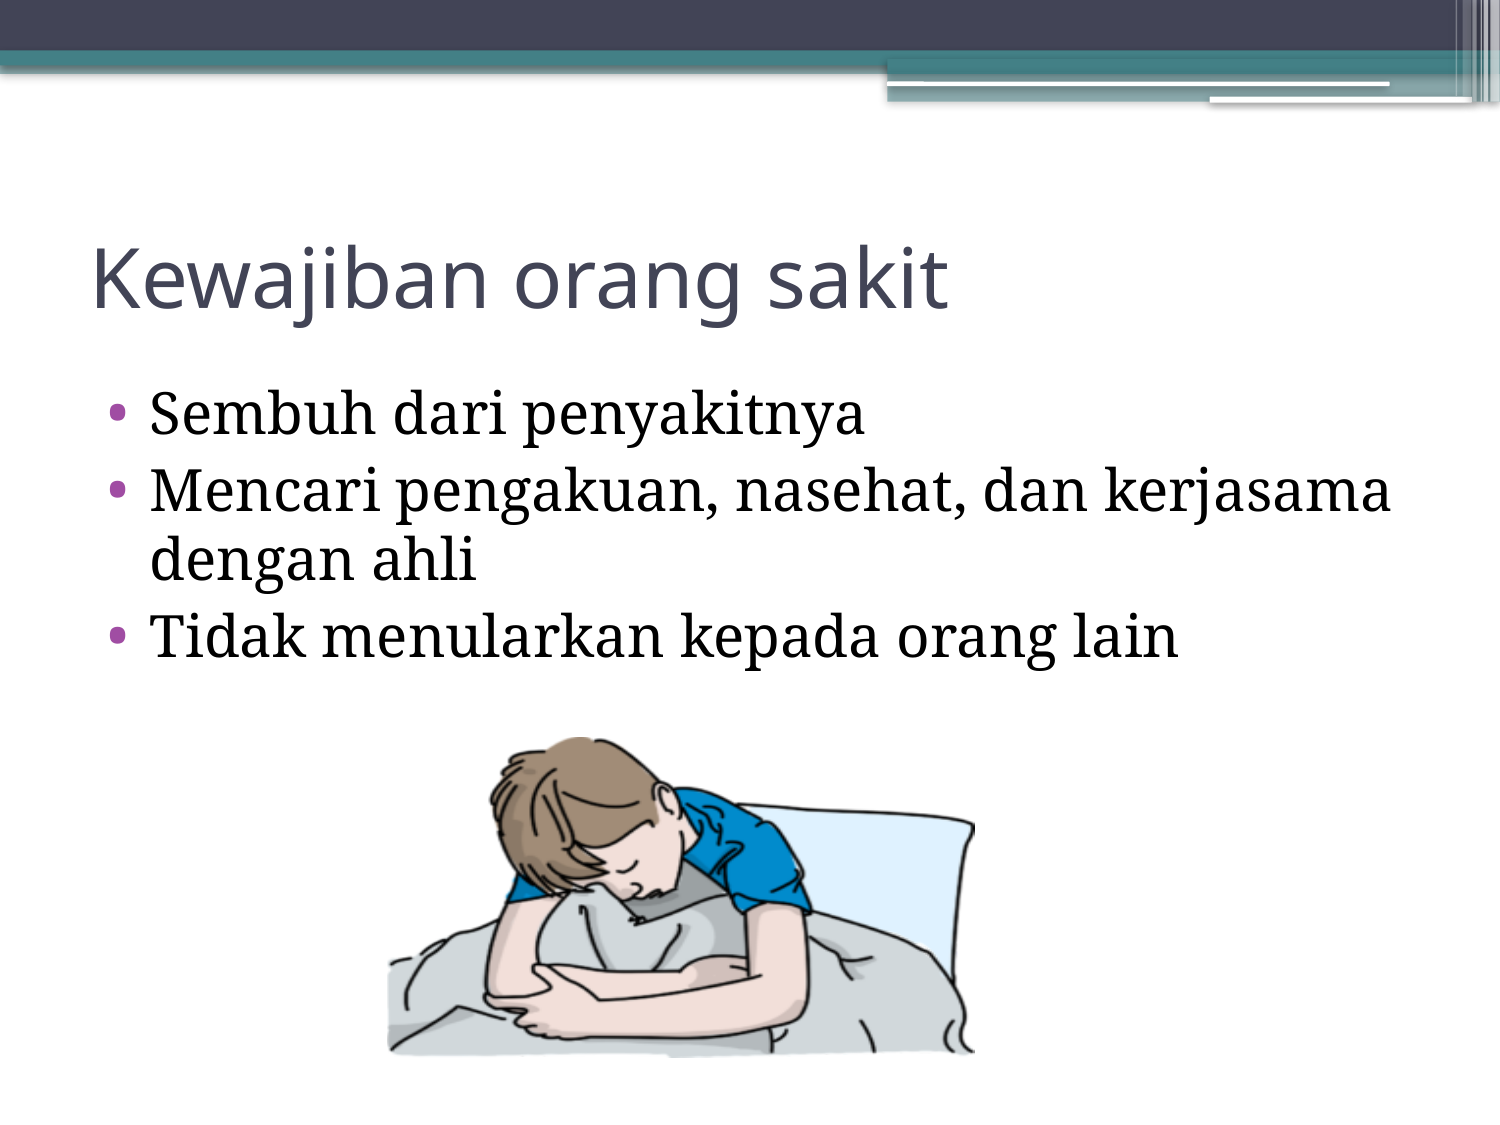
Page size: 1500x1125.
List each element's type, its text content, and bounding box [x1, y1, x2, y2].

list Sembuh dari penyakitnya Mencari pengakuan, nasehat, dan kerjasama dengan ahli Tidak menularkan kepada orang lain [75, 368, 1425, 1079]
picture [387, 737, 976, 1058]
title Kewajiban orang sakit [75, 187, 1425, 363]
